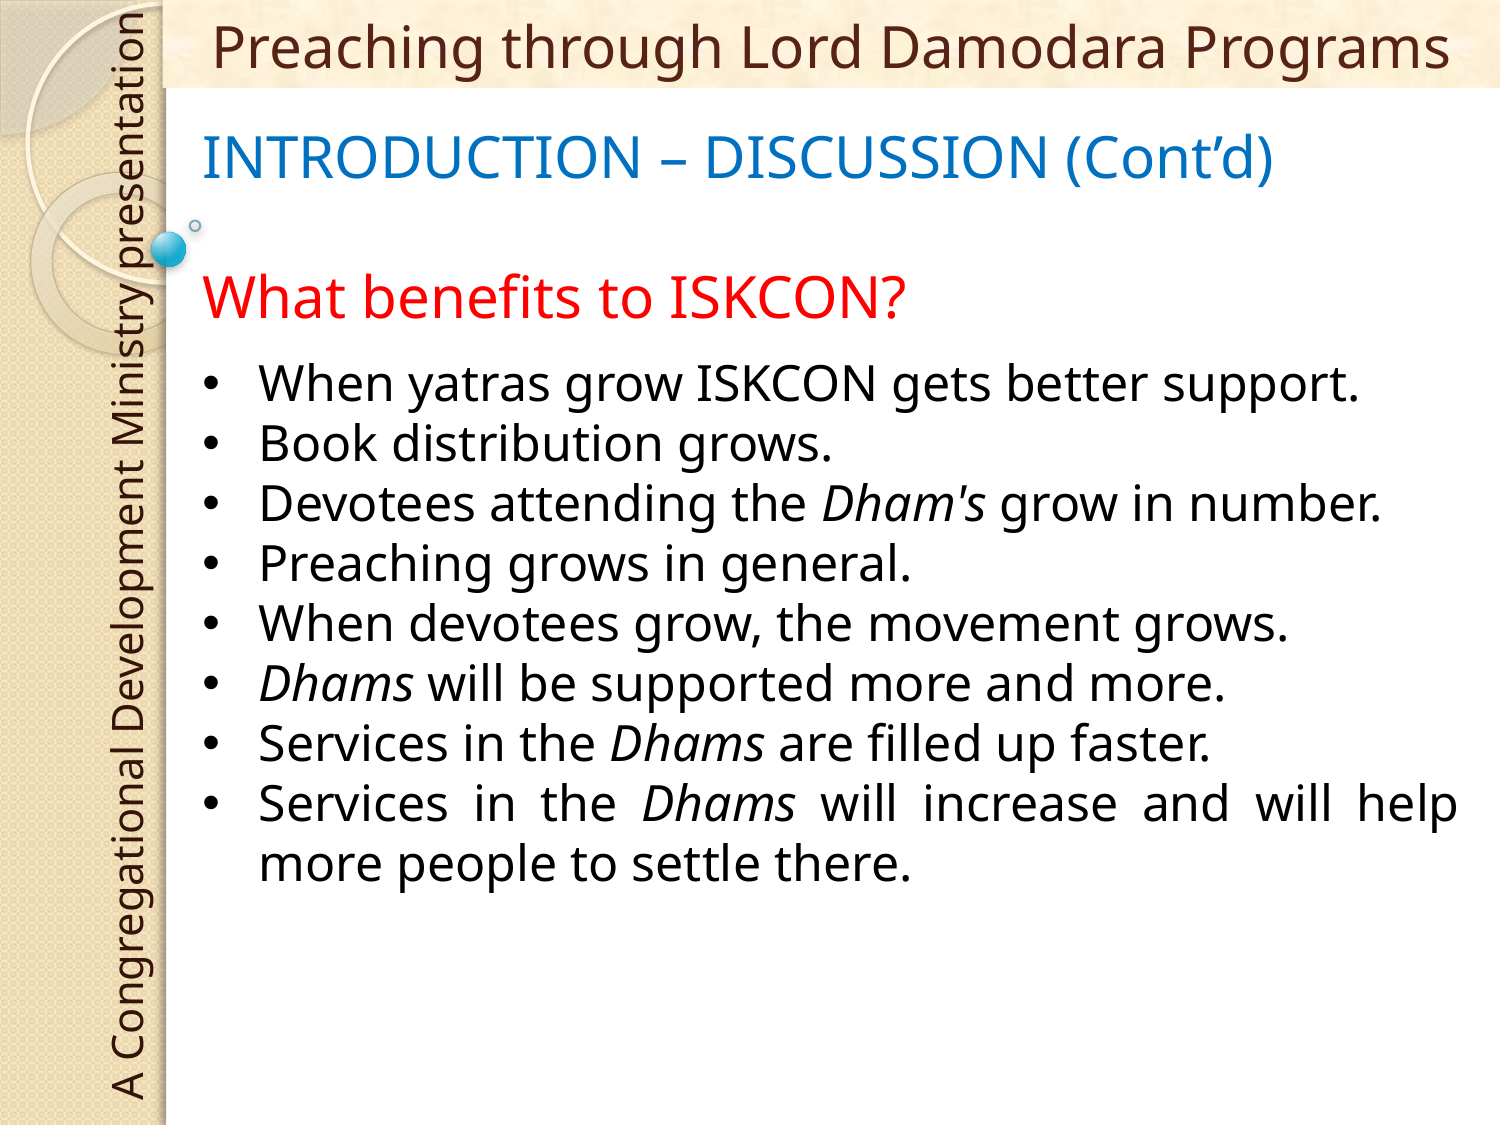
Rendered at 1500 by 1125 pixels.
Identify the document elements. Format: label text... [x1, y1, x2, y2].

text_box INTRODUCTION – DISCUSSION (Cont’d) What benefits to ISKCON? [187, 112, 1475, 338]
title Preaching through Lord Damodara Programs [163, 0, 1500, 88]
text_box When yatras grow ISKCON gets better support. Book distribution grows. Devotees attending the Dham's grow in number. Preaching grows in general. When devotees grow, the movement grows. Dhams will be supported more and more. Services in the Dhams are filled up faster. Services in the Dhams will increase and will help more people to settle there. [187, 344, 1475, 900]
subtitle A Congregational Development Ministry presentation [99, 0, 163, 1120]
